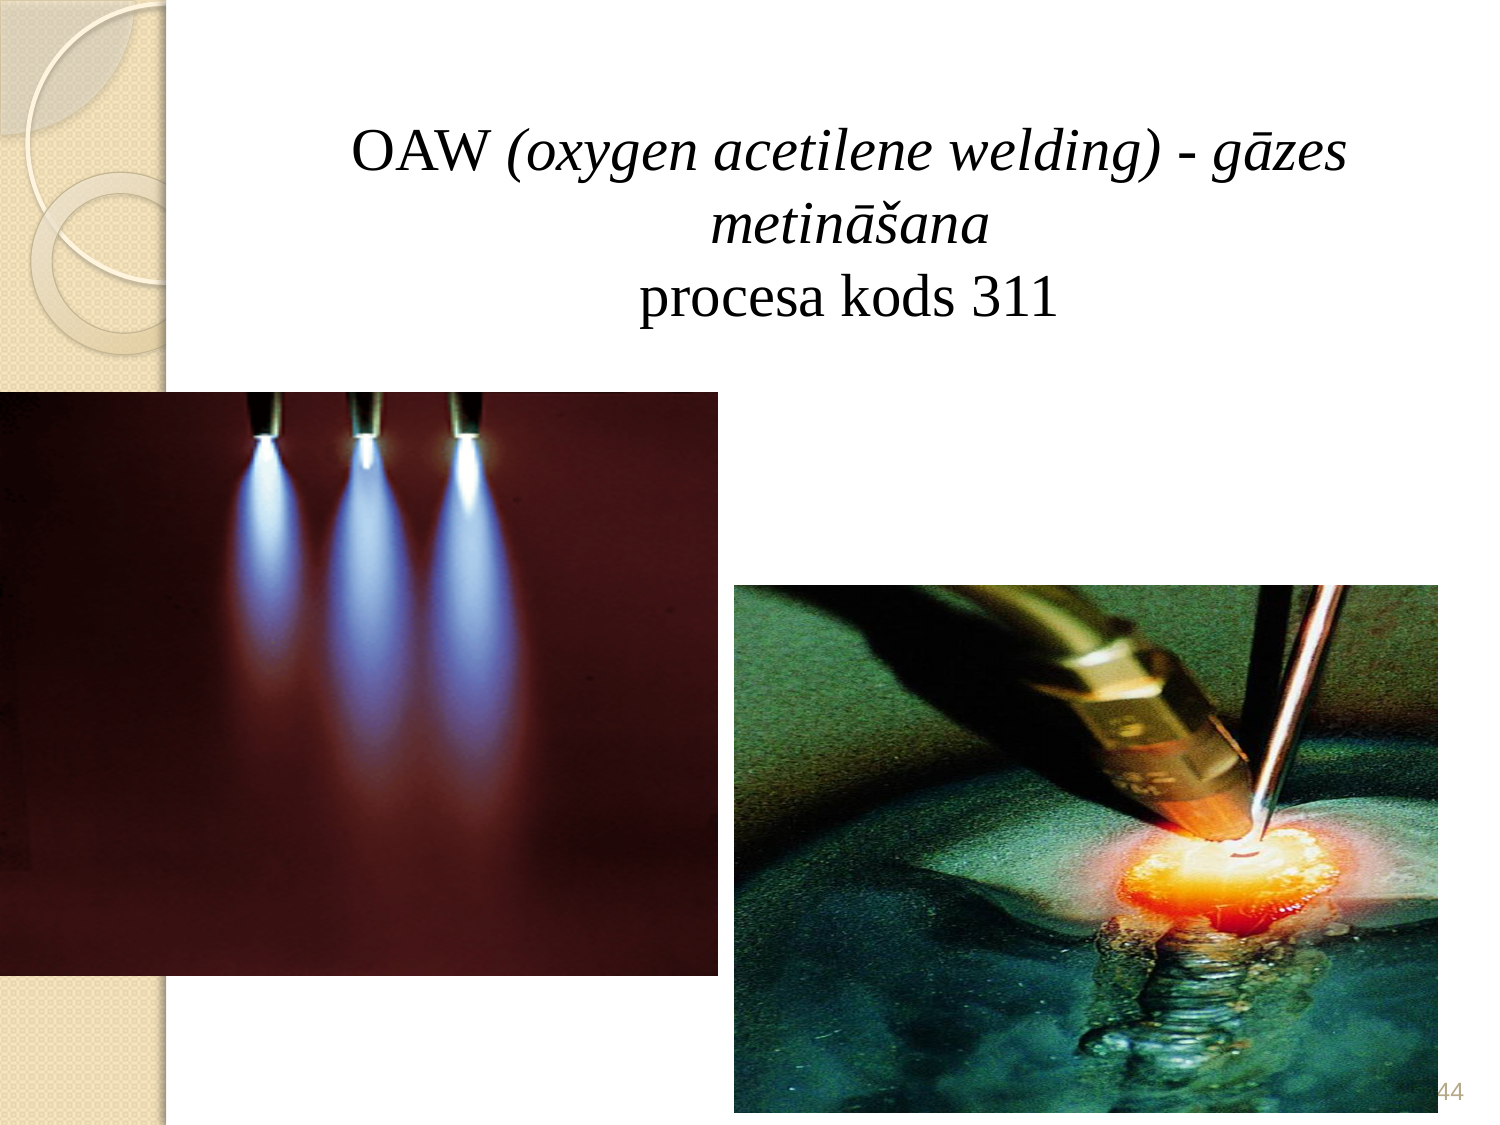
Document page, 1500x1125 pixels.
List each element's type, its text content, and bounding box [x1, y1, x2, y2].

title OAW (oxygen acetilene welding) - gāzes metināšana procesa kods 311 [235, 101, 1466, 409]
picture [0, 391, 718, 977]
picture [734, 585, 1438, 1113]
slide_number 44 [1444, 1034, 1488, 1113]
